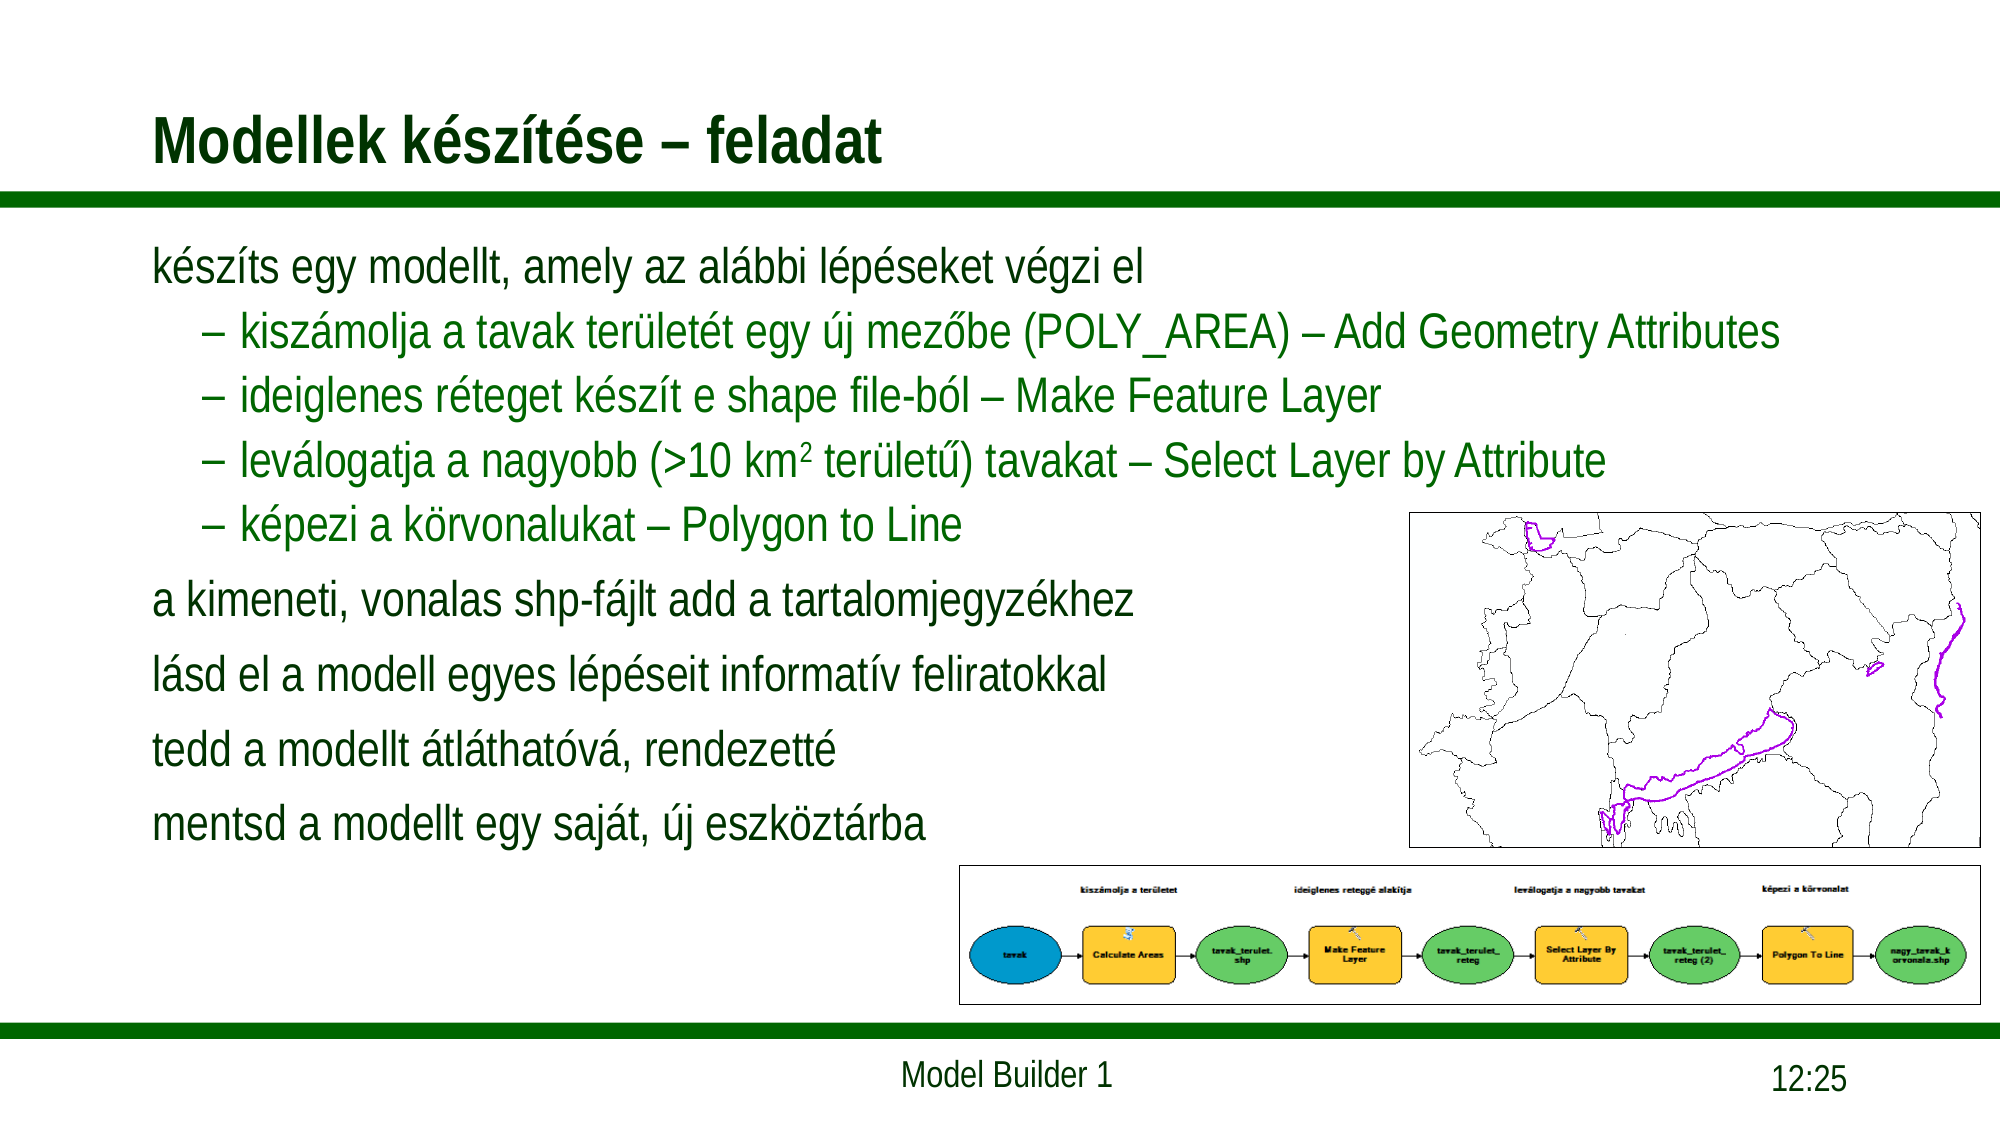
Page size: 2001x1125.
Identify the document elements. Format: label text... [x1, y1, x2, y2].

list készíts egy modellt, amely az alábbi lépéseket végzi el kiszámolja a tavak területét egy új mezőbe (POLY_AREA) – Add Geometry Attributes ideiglenes réteget készít e shape file-ból – Make Feature Layer leválogatja a nagyobb (>10 km2 területű) tavakat – Select Layer by Attribute képezi a körvonalukat – Polygon to Line a kimeneti, vonalas shp-fájlt add a tartalomjegyzékhez lásd el a modell egyes lépéseit informatív feliratokkal tedd a modellt átláthatóvá, rendezetté mentsd a modellt egy saját, új eszköztárba [137, 233, 1863, 1014]
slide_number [1390, 1046, 1863, 1106]
picture [1409, 512, 1981, 848]
picture [959, 865, 1981, 1005]
title Modellek készítése – feladat [137, 28, 1863, 186]
